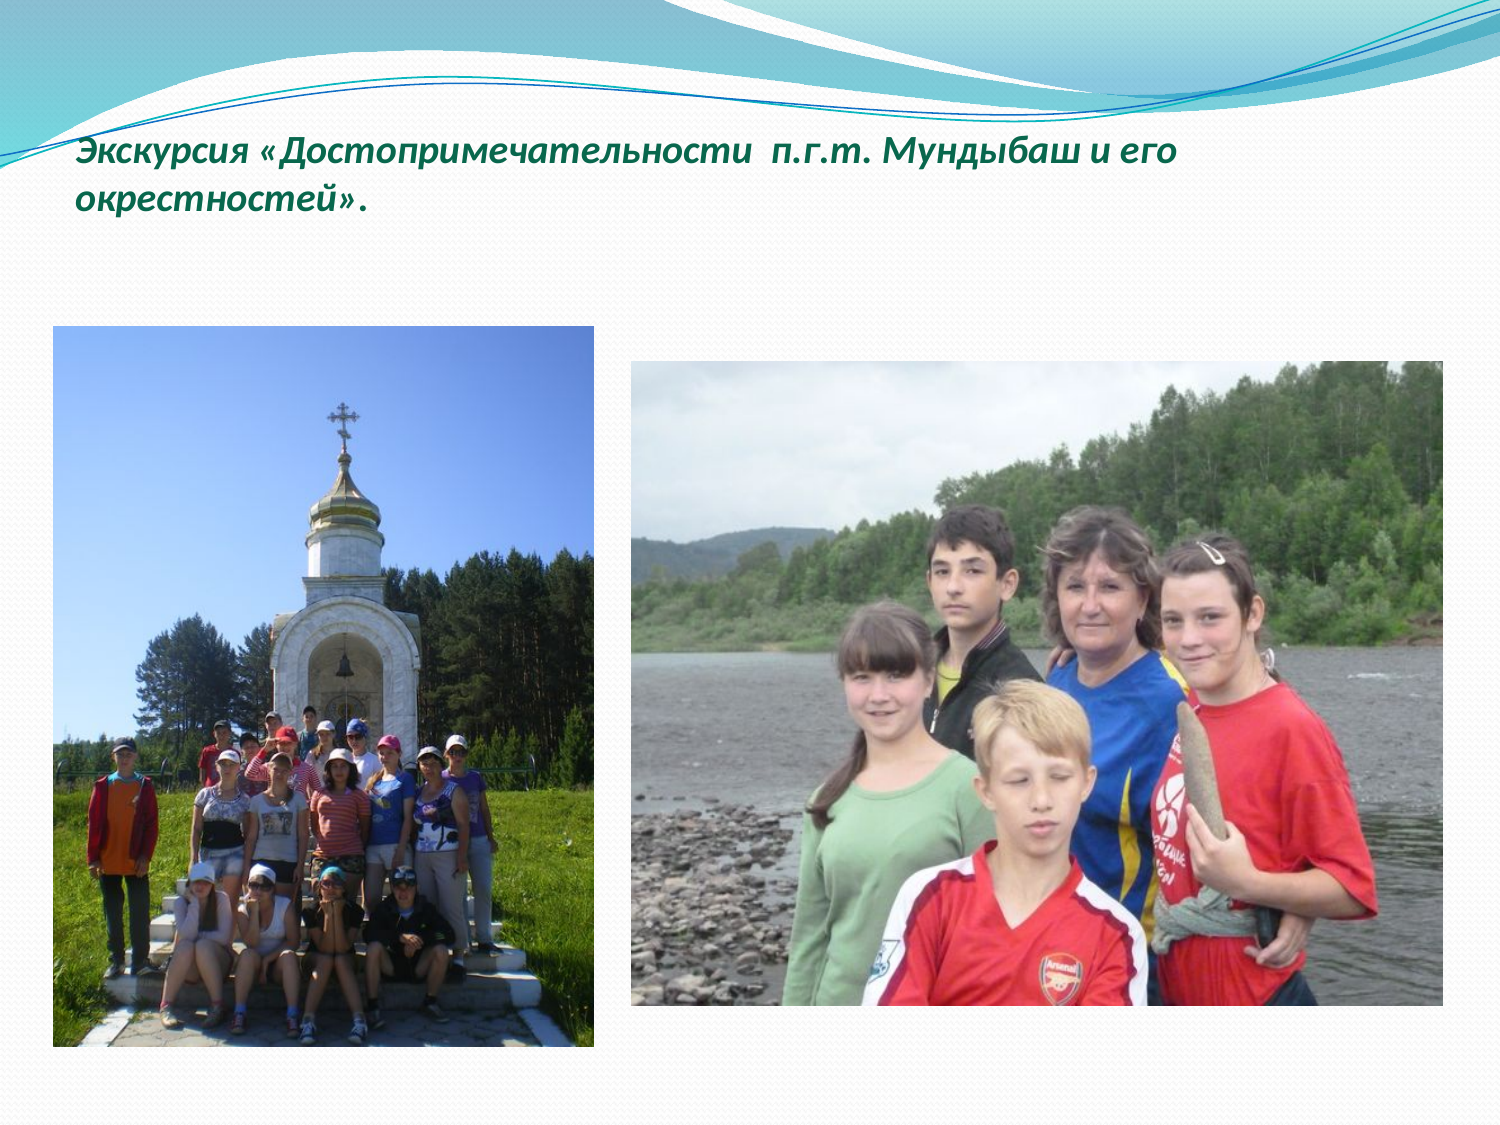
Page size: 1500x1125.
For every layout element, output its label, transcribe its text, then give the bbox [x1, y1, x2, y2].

picture [631, 361, 1444, 1006]
title Экскурсия «Достопримечательности п.г.т. Мундыбаш и его окрестностей». [75, 115, 1425, 303]
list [52, 326, 594, 1047]
